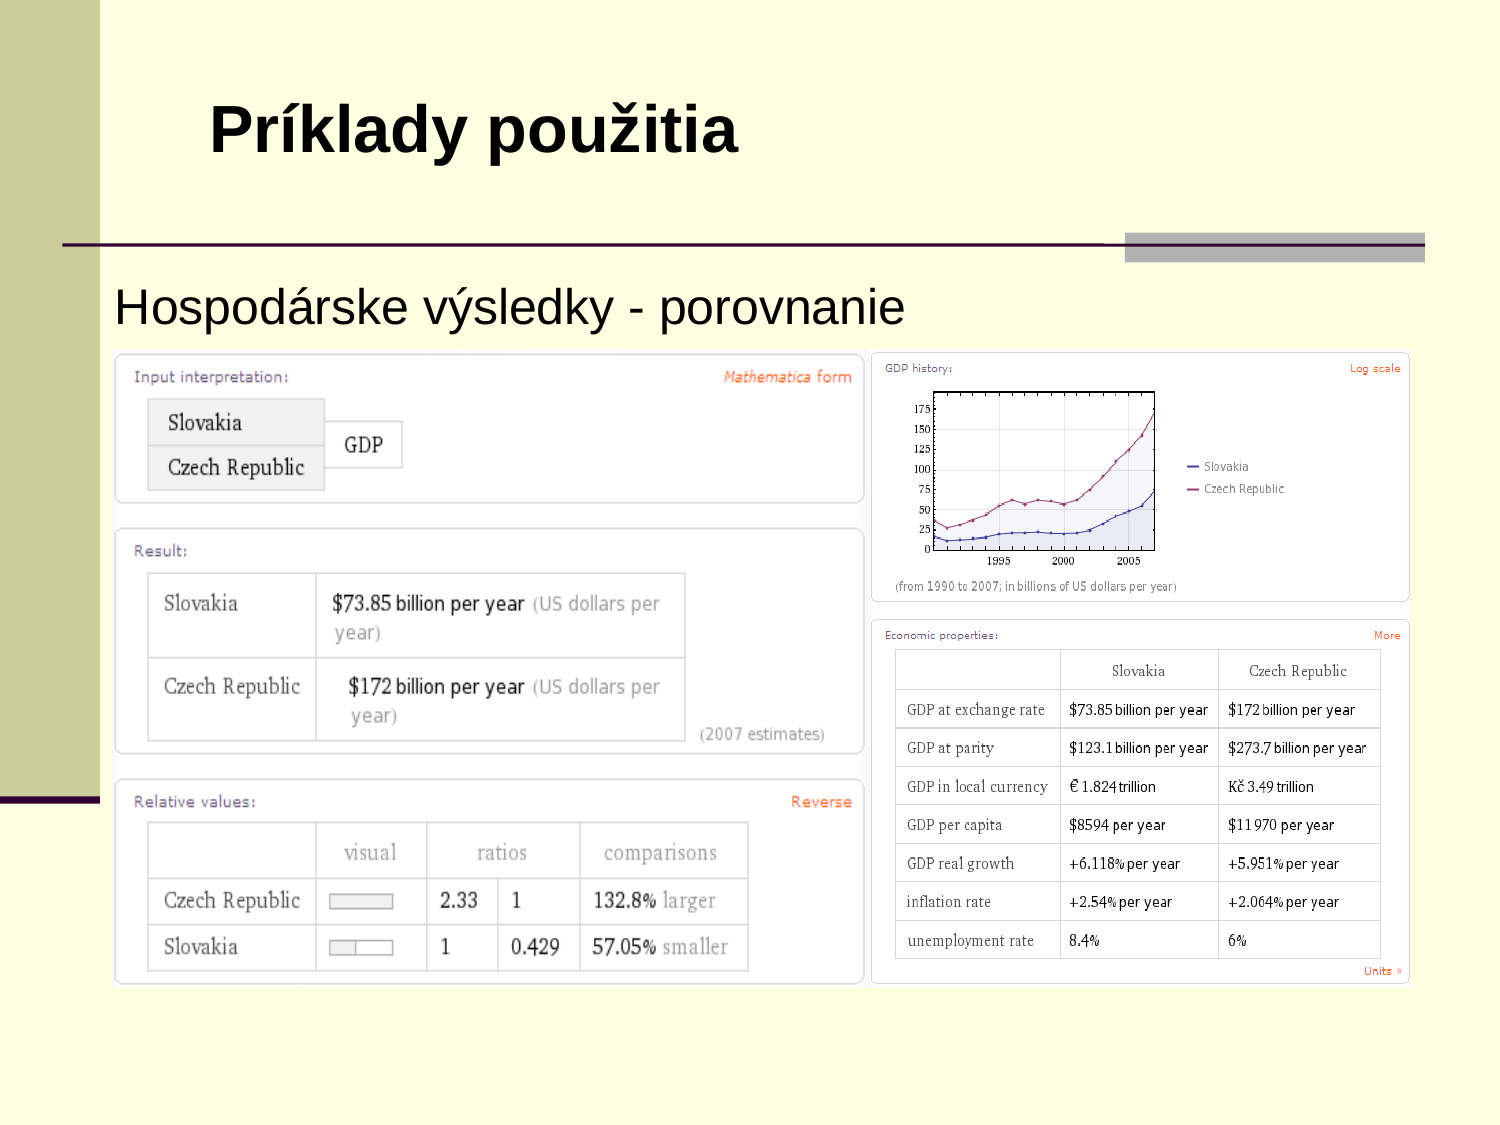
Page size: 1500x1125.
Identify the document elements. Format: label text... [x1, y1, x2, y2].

picture [111, 349, 1412, 988]
text_box Príklady použitia [194, 78, 754, 173]
text_box Hospodárske výsledky - porovnanie [100, 267, 1424, 342]
